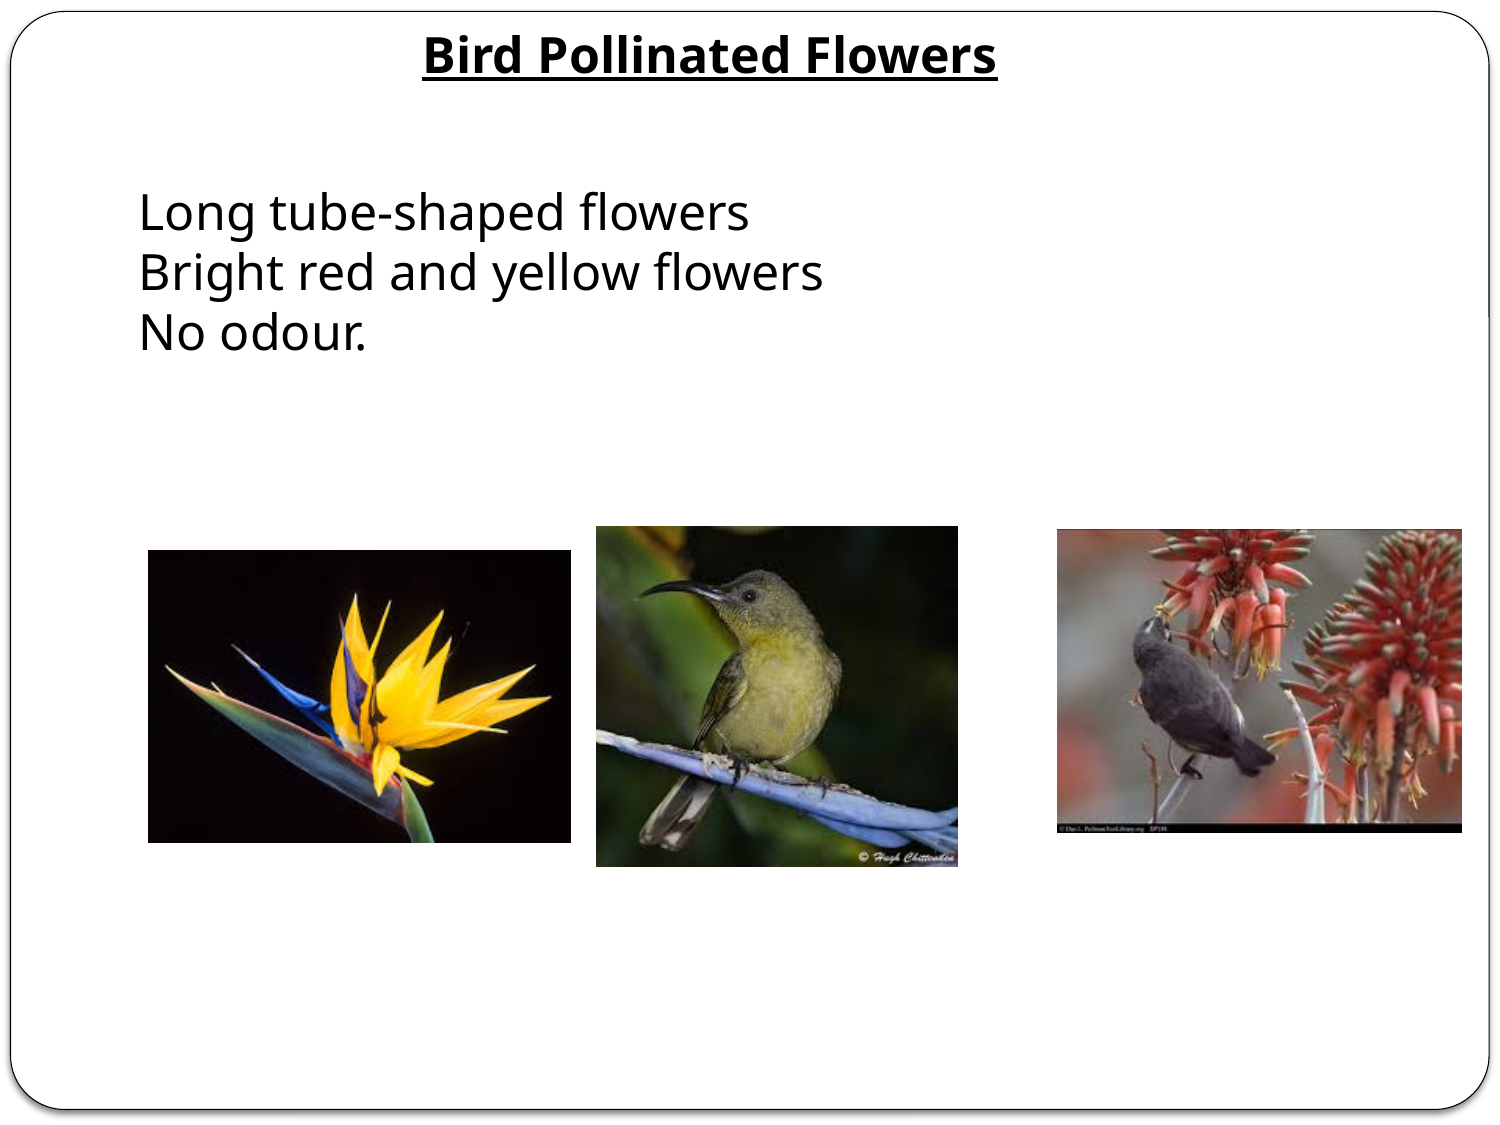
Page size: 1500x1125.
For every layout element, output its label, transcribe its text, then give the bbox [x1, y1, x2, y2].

picture [1056, 528, 1463, 833]
text_box Long tube-shaped flowers Bright red and yellow flowers No odour. [123, 172, 1128, 368]
text_box Bird Pollinated Flowers [309, 15, 1110, 91]
picture [148, 550, 571, 843]
picture [596, 525, 958, 867]
